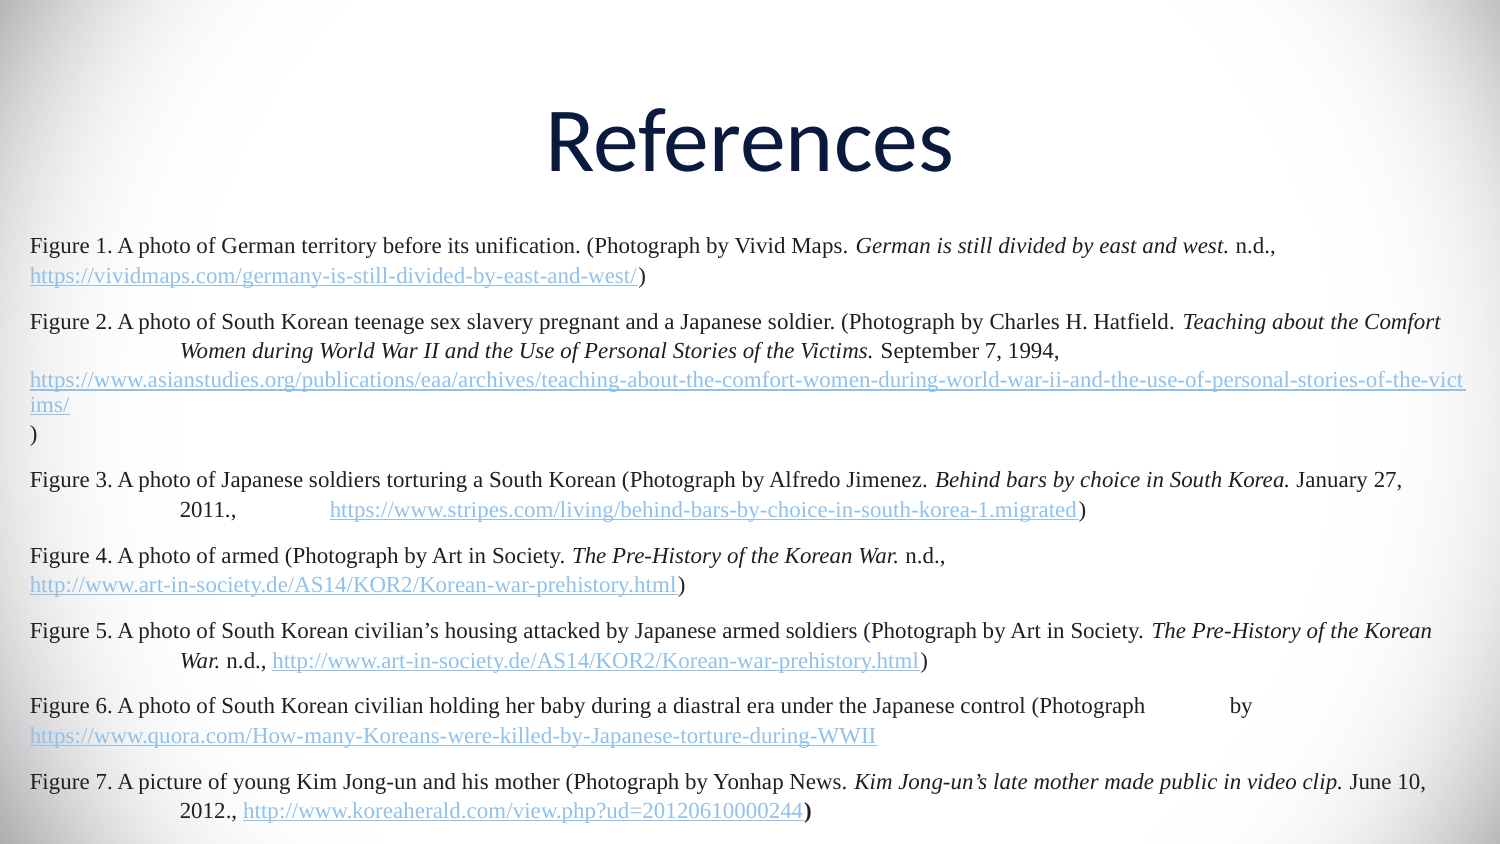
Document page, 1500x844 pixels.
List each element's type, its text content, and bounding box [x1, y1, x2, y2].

list Figure 1. A photo of German territory before its unification. (Photograph by Vivid Maps. German is still divided by east and west. n.d., https://vividmaps.com/germany-is-still-divided-by-east-and-west/) Figure 2. A photo of South Korean teenage sex slavery pregnant and a Japanese soldier. (Photograph by Charles H. Hatfield. Teaching about the Comfort Women during World War II and the Use of Personal Stories of the Victims. September 7, 1994, https://www.asianstudies.org/publications/eaa/archives/teaching-about-the-comfort-women-during-world-war-ii-and-the-use-of-personal- stories- of-the-victims/) Figure 3. A photo of Japanese soldiers torturing a South Korean (Photograph by Alfredo Jimenez. Behind bars by choice in South Korea. January 27, 2011., https://www.stripes.com/living/behind-bars-by-choice-in-south-korea-1.migrated) Figure 4. A photo of armed (Photograph by Art in Society. The Pre-History of the Korean War. n.d., http://www.art-in-society.de/AS14/KOR2/Korean- war-prehistory.html) Figure 5. A photo of South Korean civilian’s housing attacked by Japanese armed soldiers (Photograph by Art in Society. The Pre-History of the Korean War. n.d., http://www.art-in-society.de/AS14/KOR2/Korean-war-prehistory.html) Figure 6. A photo of South Korean civilian holding her baby during a diastral era under the Japanese control (Photograph byhttps://www.quora.com/How- many-Koreans-were-killed-by-Japanese-torture-during-WWII Figure 7. A picture of young Kim Jong-un and his mother (Photograph by Yonhap News. Kim Jong-un’s late mother made public in video clip. June 10, 2012., http://www.koreaherald.com/view.php?ud=20120610000244) [14, 221, 1486, 844]
picture [0, 0, 1500, 844]
title References [75, 64, 1425, 206]
